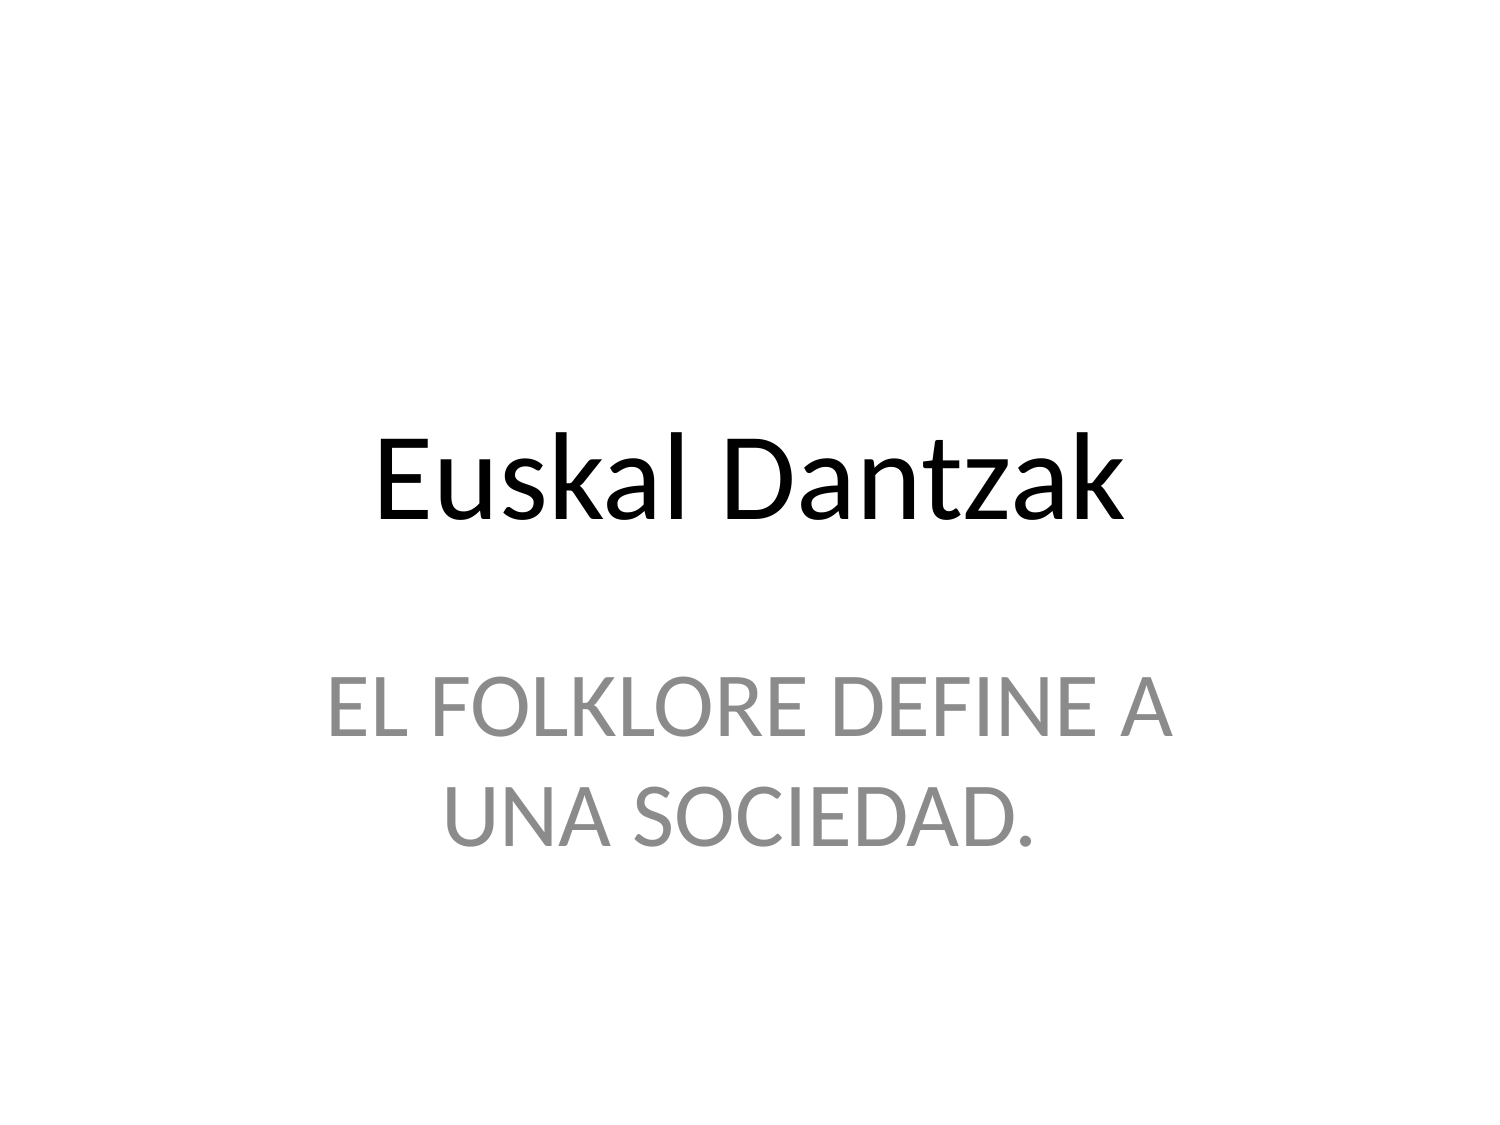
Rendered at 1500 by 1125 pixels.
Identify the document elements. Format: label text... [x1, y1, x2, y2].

subtitle EL FOLKLORE DEFINE A UNA SOCIEDAD. [225, 637, 1275, 925]
title Euskal Dantzak [112, 349, 1388, 591]
